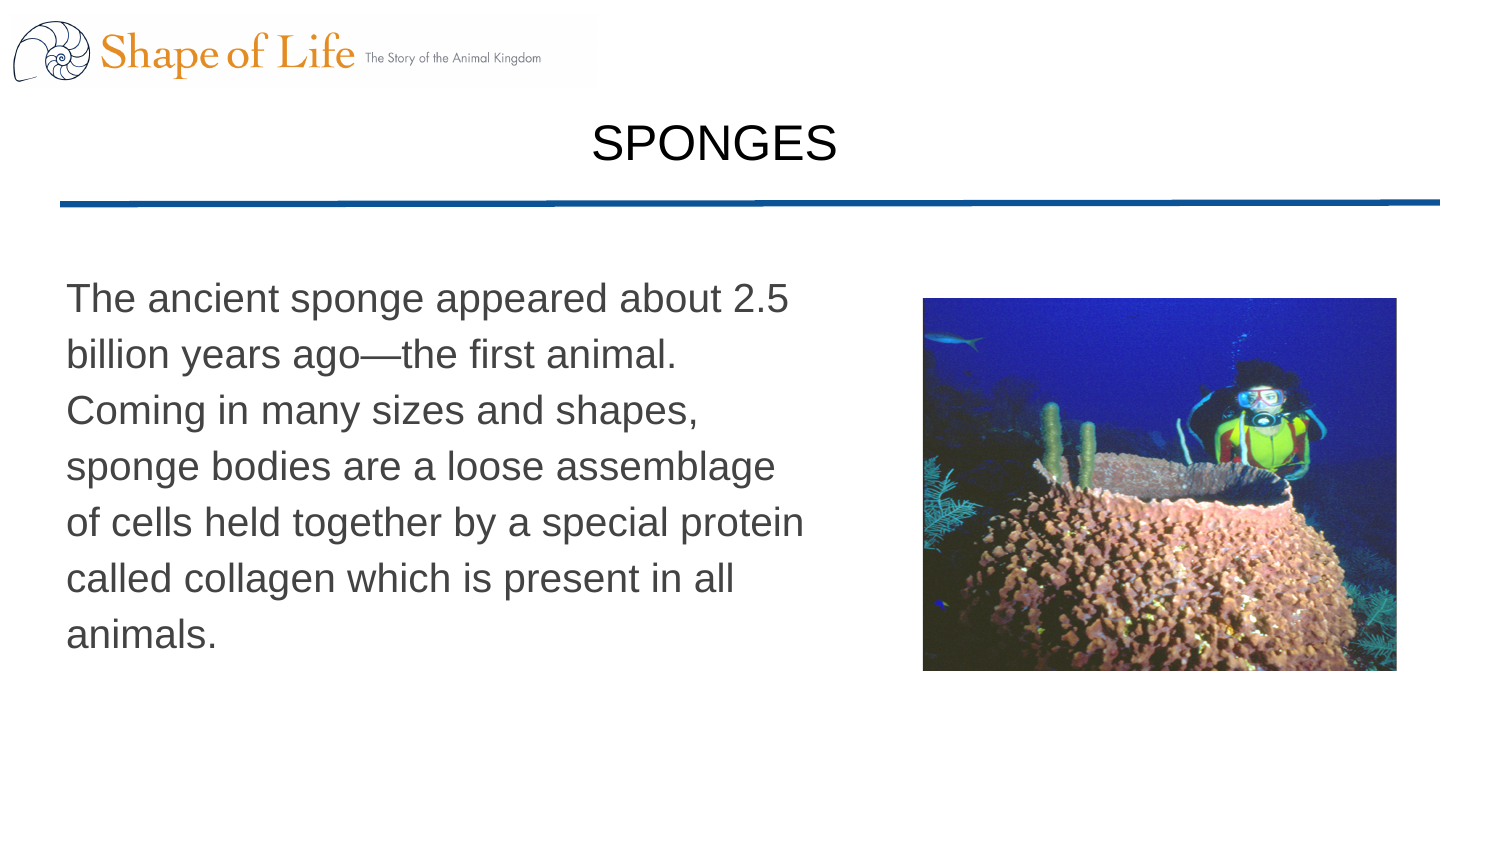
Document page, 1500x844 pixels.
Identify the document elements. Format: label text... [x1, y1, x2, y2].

picture [11, 13, 597, 88]
title SPONGES [51, 87, 1449, 182]
list The ancient sponge appeared about 2.5 billion years ago—the first animal. Coming in many sizes and shapes, sponge bodies are a loose assemblage of cells held together by a special protein called collagen which is present in all animals. [51, 249, 834, 844]
picture [922, 298, 1397, 671]
